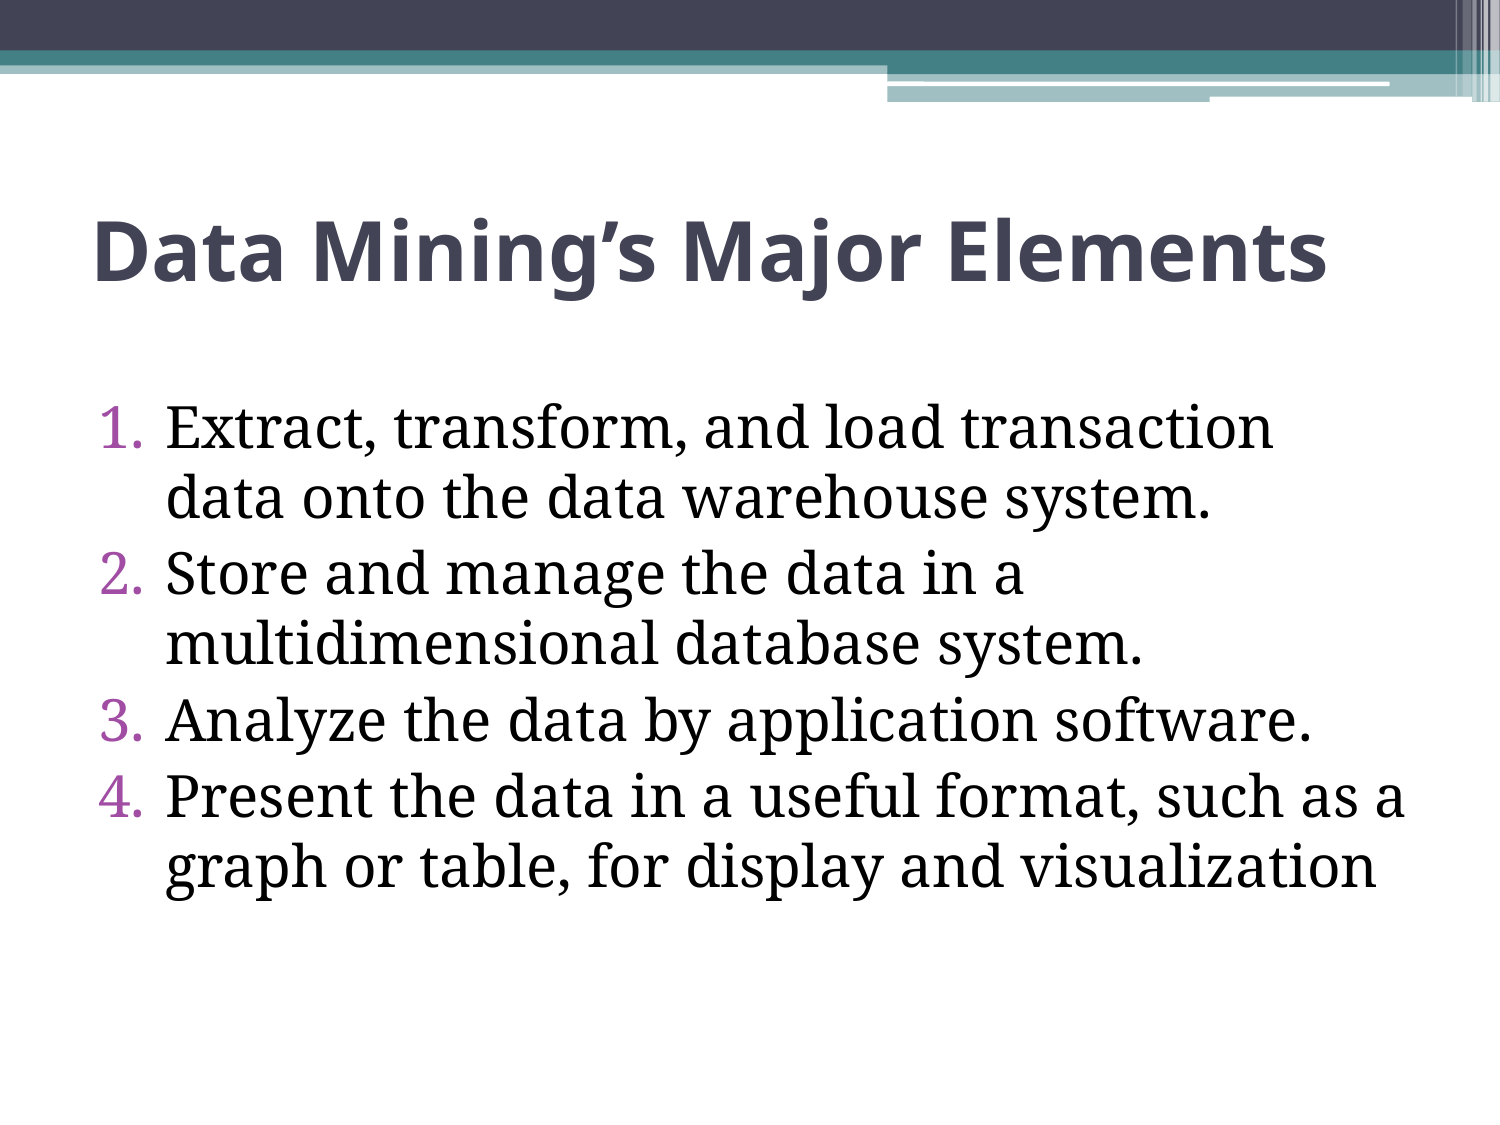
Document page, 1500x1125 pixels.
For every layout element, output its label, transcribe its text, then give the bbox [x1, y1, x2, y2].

title Data Mining’s Major Elements [75, 160, 1425, 336]
list Extract, transform, and load transaction data onto the data warehouse system. Store and manage the data in a multidimensional database system. Analyze the data by application software. Present the data in a useful format, such as a graph or table, for display and visualization [75, 375, 1425, 1085]
